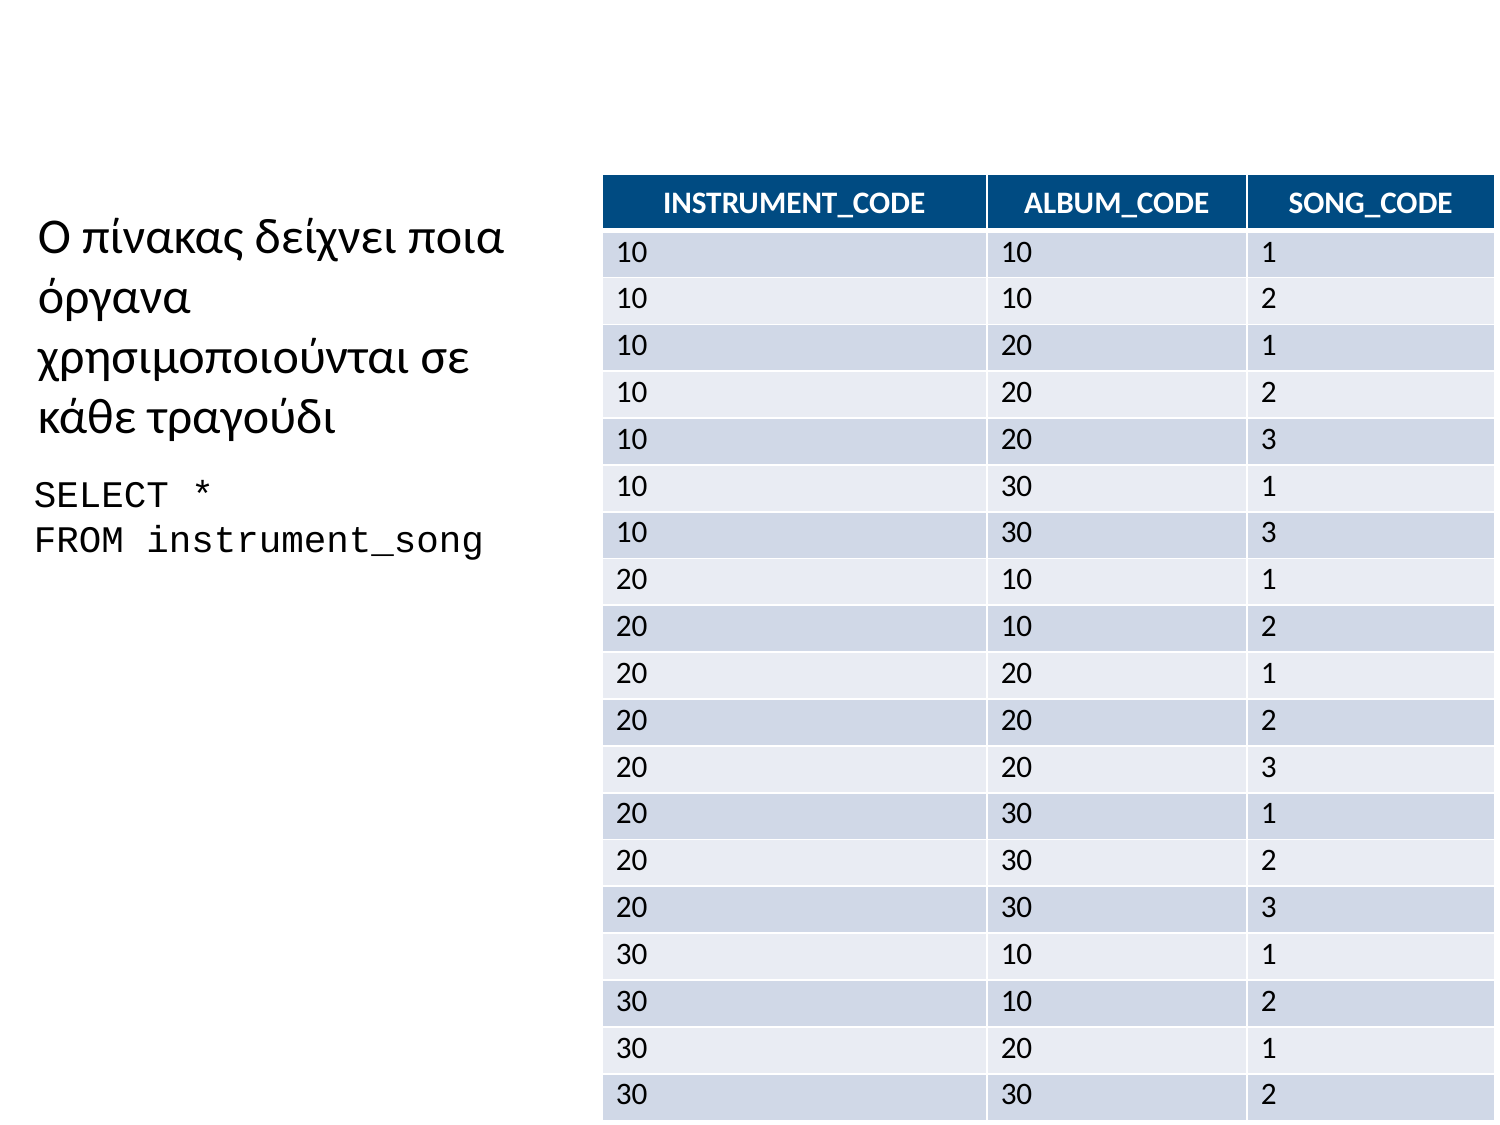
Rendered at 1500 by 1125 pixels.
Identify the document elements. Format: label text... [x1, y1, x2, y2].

table_cell 1 [1248, 934, 1494, 979]
table_cell 3 [1248, 747, 1494, 792]
table_cell 1 [1248, 653, 1494, 698]
table_cell 1 [1248, 325, 1494, 370]
table_cell 20 [988, 325, 1246, 370]
table_cell 20 [603, 887, 986, 932]
table_header INSTRUMENT_CODE [603, 175, 986, 228]
table_cell 10 [603, 278, 986, 324]
table_cell 30 [988, 466, 1246, 511]
table_cell 2 [1248, 372, 1494, 417]
table_cell 20 [988, 653, 1246, 698]
table_cell 10 [603, 233, 986, 277]
table_cell 1 [1248, 233, 1494, 277]
table_cell 10 [988, 559, 1246, 604]
table_cell 30 [603, 1075, 986, 1120]
table_cell 30 [988, 887, 1246, 932]
table_cell 2 [1248, 606, 1494, 651]
table_cell 3 [1248, 419, 1494, 464]
table_cell 20 [603, 747, 986, 792]
table_cell 2 [1248, 700, 1494, 745]
table_header ALBUM_CODE [988, 175, 1246, 228]
table_cell 2 [1248, 981, 1494, 1026]
table_cell 30 [988, 513, 1246, 558]
table_cell 2 [1248, 1075, 1494, 1120]
table_cell 10 [988, 606, 1246, 651]
table_cell 20 [603, 559, 986, 604]
table_cell 3 [1248, 887, 1494, 932]
text_box SELECT * FROM instrument_song [19, 462, 499, 568]
table_cell 30 [988, 840, 1246, 885]
table_cell 10 [988, 981, 1246, 1026]
table_cell 20 [988, 747, 1246, 792]
table_cell 20 [603, 653, 986, 698]
table_cell 30 [988, 794, 1246, 839]
table_header SONG_CODE [1248, 175, 1494, 228]
table_cell 30 [603, 1028, 986, 1073]
table_cell 10 [603, 325, 986, 370]
table_cell 20 [988, 700, 1246, 745]
table_cell 2 [1248, 840, 1494, 885]
table_cell 1 [1248, 1028, 1494, 1073]
table_cell 30 [603, 981, 986, 1026]
table_cell 20 [603, 794, 986, 839]
table_cell 20 [988, 419, 1246, 464]
table_cell 30 [988, 1075, 1246, 1120]
table_cell 3 [1248, 513, 1494, 558]
table_cell 10 [603, 372, 986, 417]
table_cell 30 [603, 934, 986, 979]
table_cell 1 [1248, 466, 1494, 511]
table_cell 20 [603, 606, 986, 651]
table_cell 20 [988, 372, 1246, 417]
table_cell 10 [988, 233, 1246, 277]
table_cell 2 [1248, 278, 1494, 324]
table_cell 20 [603, 700, 986, 745]
table_cell 10 [603, 466, 986, 511]
table_cell 1 [1248, 794, 1494, 839]
table_cell 10 [988, 278, 1246, 324]
table_cell 10 [603, 513, 986, 558]
table_cell 20 [603, 840, 986, 885]
list Ο πίνακας δείχνει ποια όργανα χρησιμοποιούνται σε κάθε τραγούδι [22, 196, 545, 469]
table_cell 20 [988, 1028, 1246, 1073]
table_cell 10 [603, 419, 986, 464]
table_cell 10 [988, 934, 1246, 979]
table_cell 1 [1248, 559, 1494, 604]
